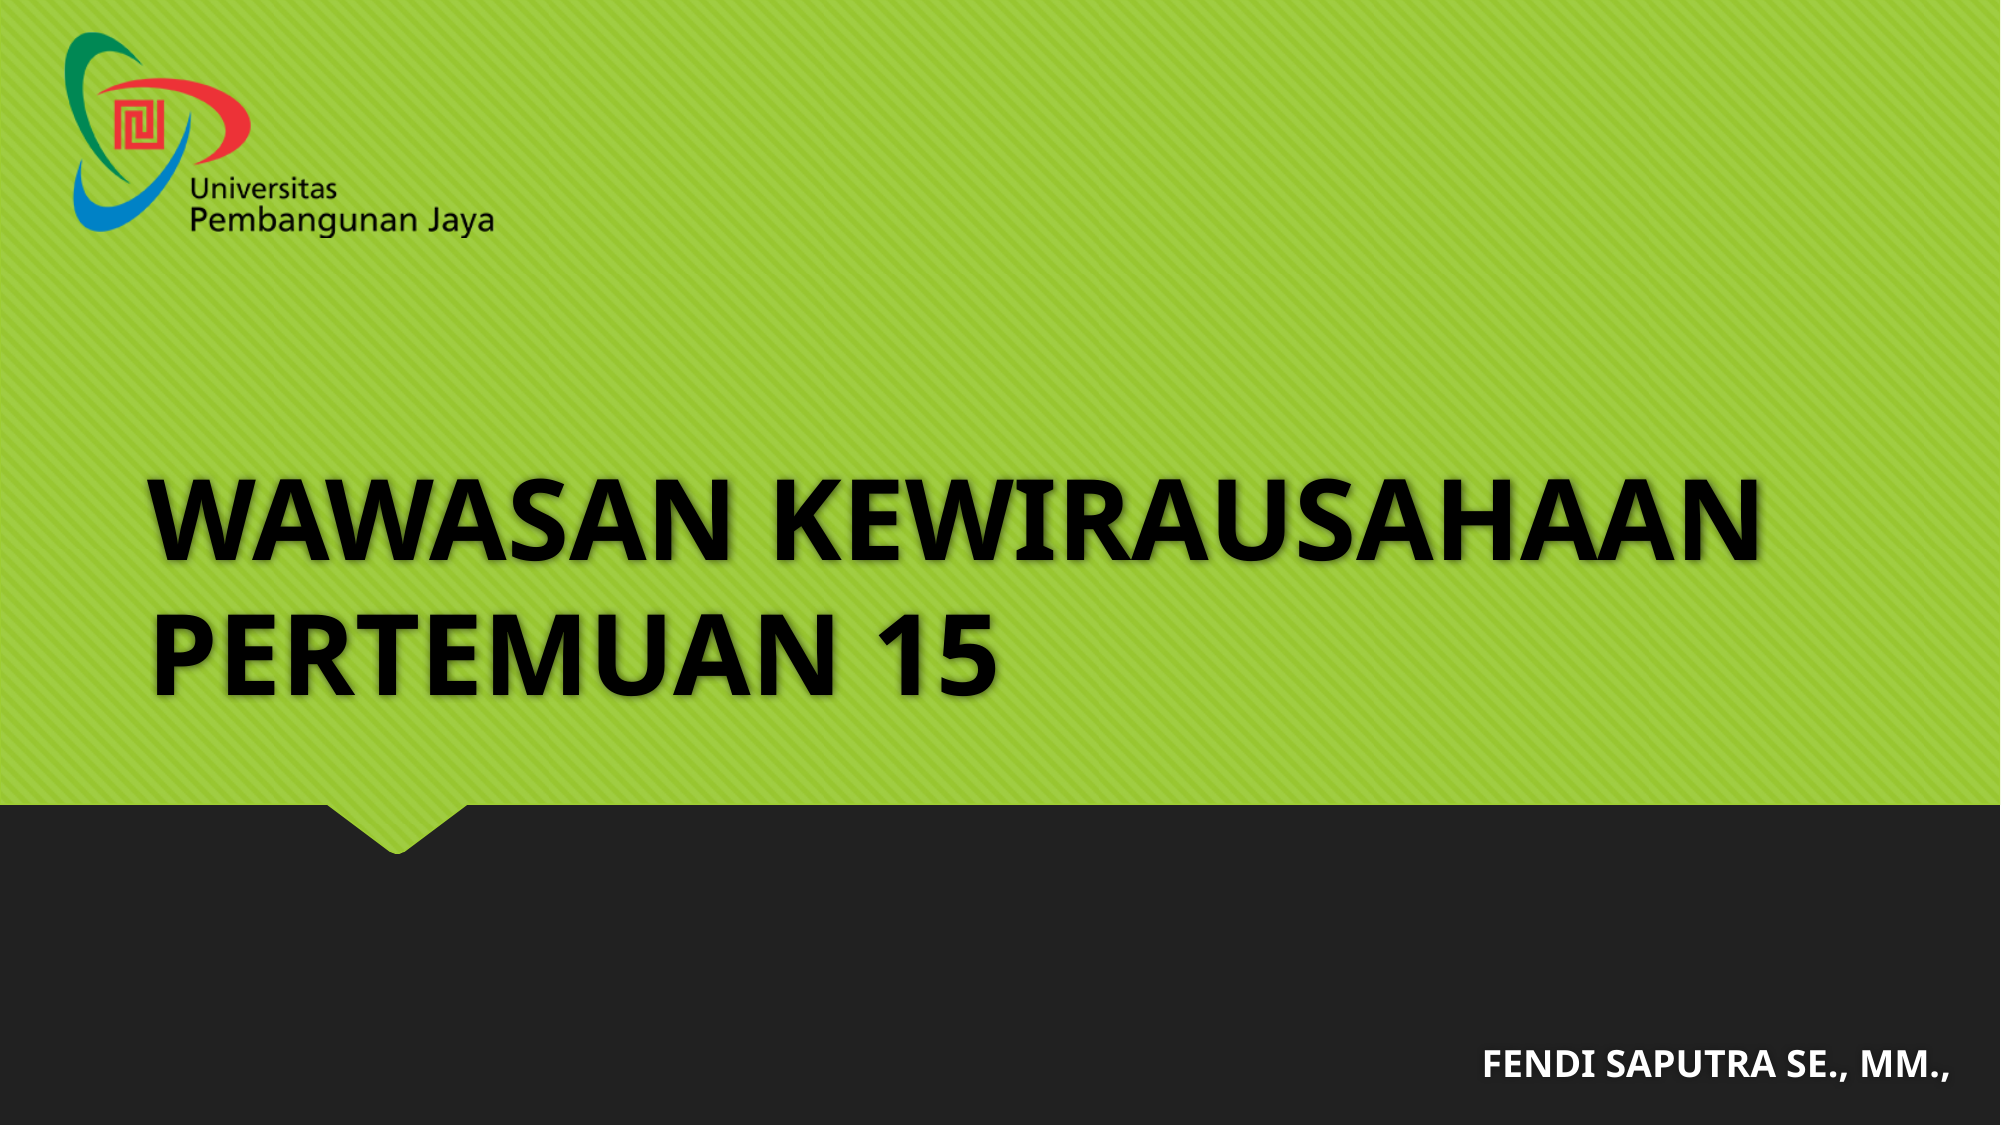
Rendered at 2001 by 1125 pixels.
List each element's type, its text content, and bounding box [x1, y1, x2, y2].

text_box FENDI SAPUTRA SE., MM., [232, 1032, 1967, 1104]
picture [55, 30, 501, 238]
title WAWASAN KEWIRAUSAHAAN PERTEMUAN 15 [132, 237, 1868, 726]
